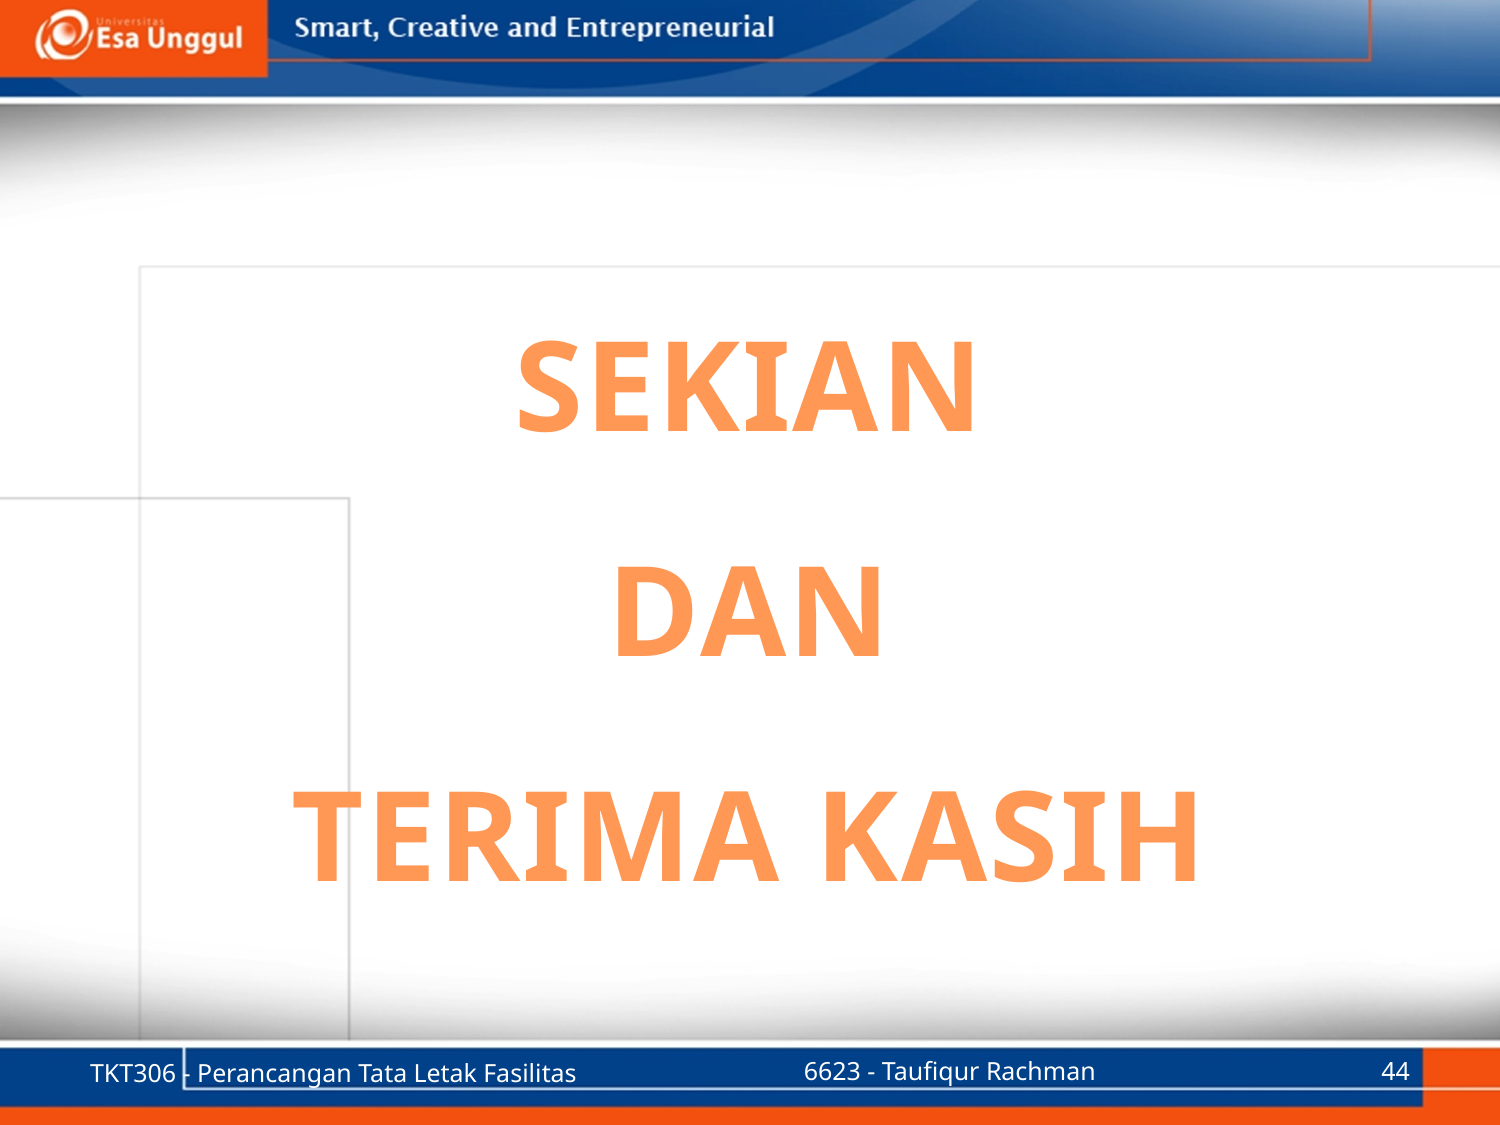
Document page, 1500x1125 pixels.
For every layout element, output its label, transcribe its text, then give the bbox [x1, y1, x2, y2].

picture [0, 0, 1500, 1125]
slide_number 44 [1250, 1042, 1425, 1103]
footer 6623 - Taufiqur Rachman [712, 1042, 1188, 1103]
slide_number TKT306 - Perancangan Tata Letak Fasilitas [75, 1042, 645, 1103]
title SEKIAN DAN TERIMA KASIH [75, 99, 1425, 1038]
